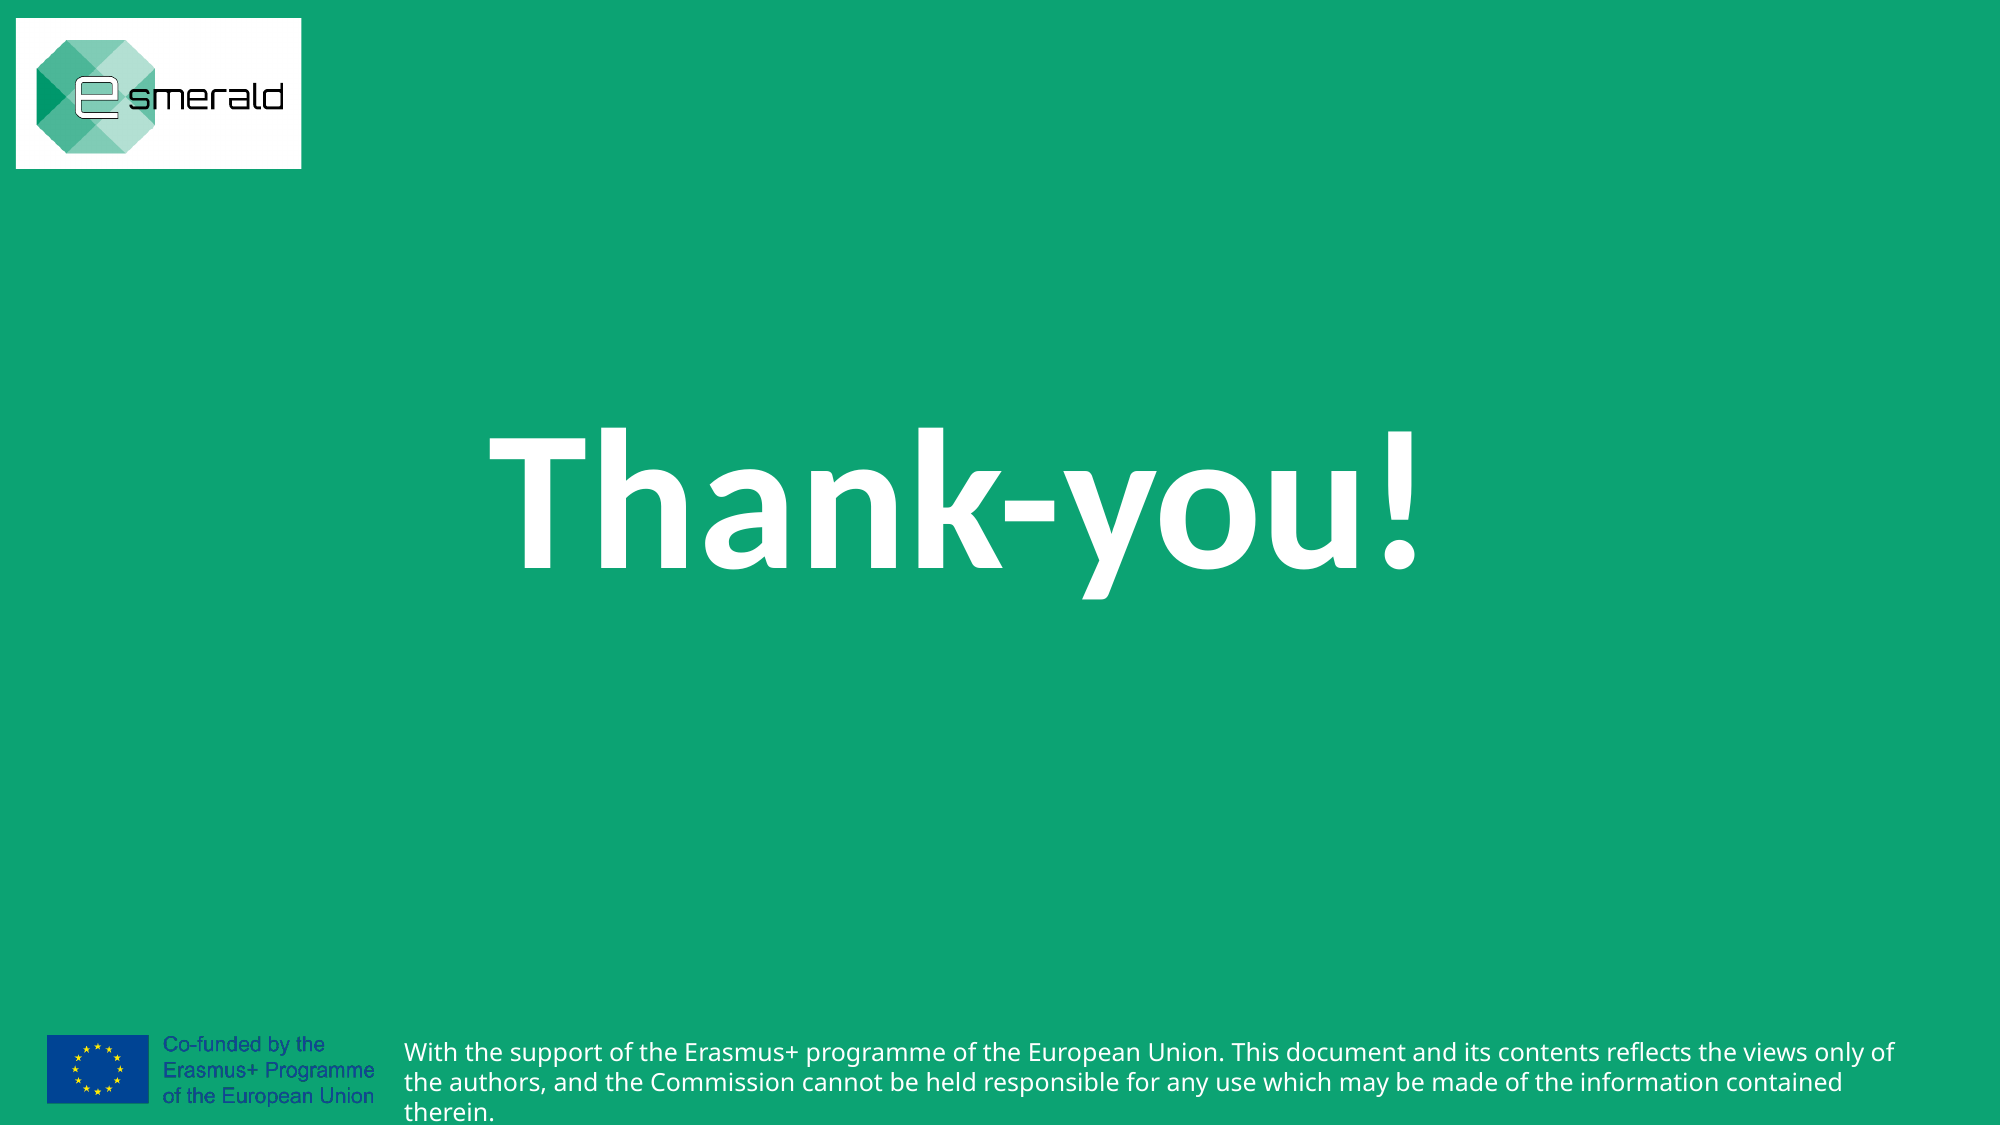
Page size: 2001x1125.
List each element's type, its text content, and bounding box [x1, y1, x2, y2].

text_box Thank-you! [473, 361, 1653, 617]
picture [47, 1035, 374, 1107]
picture [15, 18, 302, 169]
